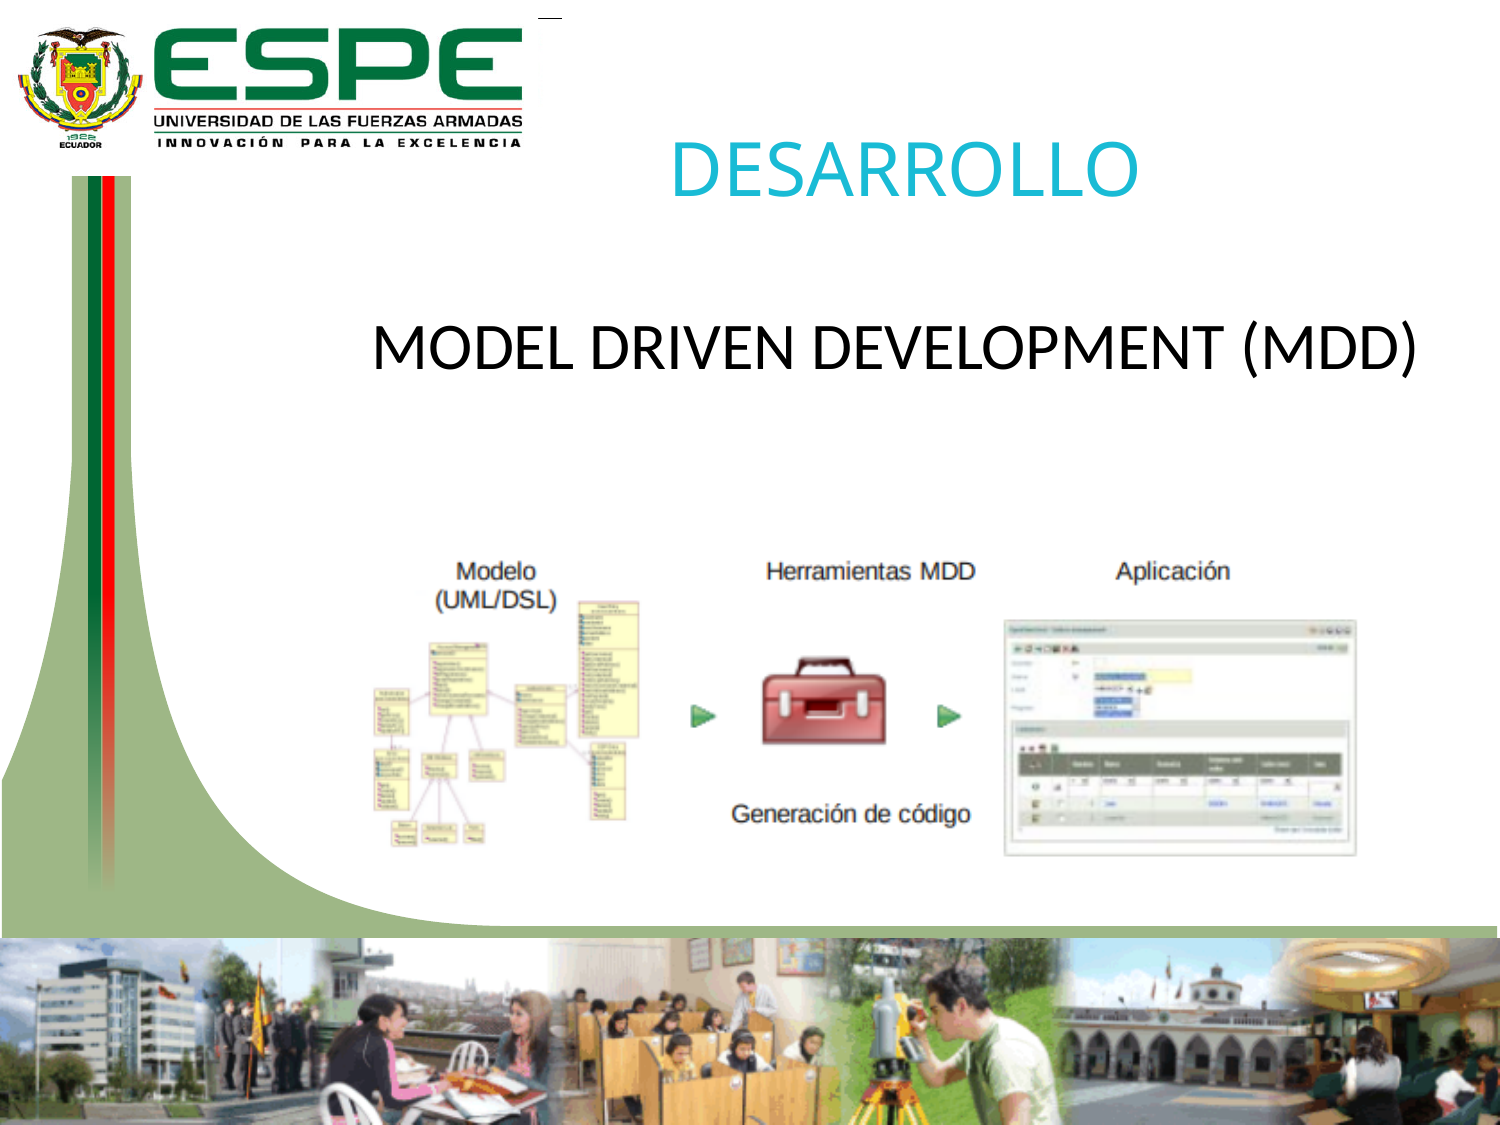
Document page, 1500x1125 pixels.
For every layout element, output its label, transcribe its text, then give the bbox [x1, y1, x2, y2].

text_box MODEL DRIVEN DEVELOPMENT (MDD) [356, 207, 1455, 399]
text_box DESARROLLO [654, 113, 1158, 207]
picture [336, 526, 1420, 875]
picture [0, 938, 1500, 1125]
picture [0, 0, 562, 177]
